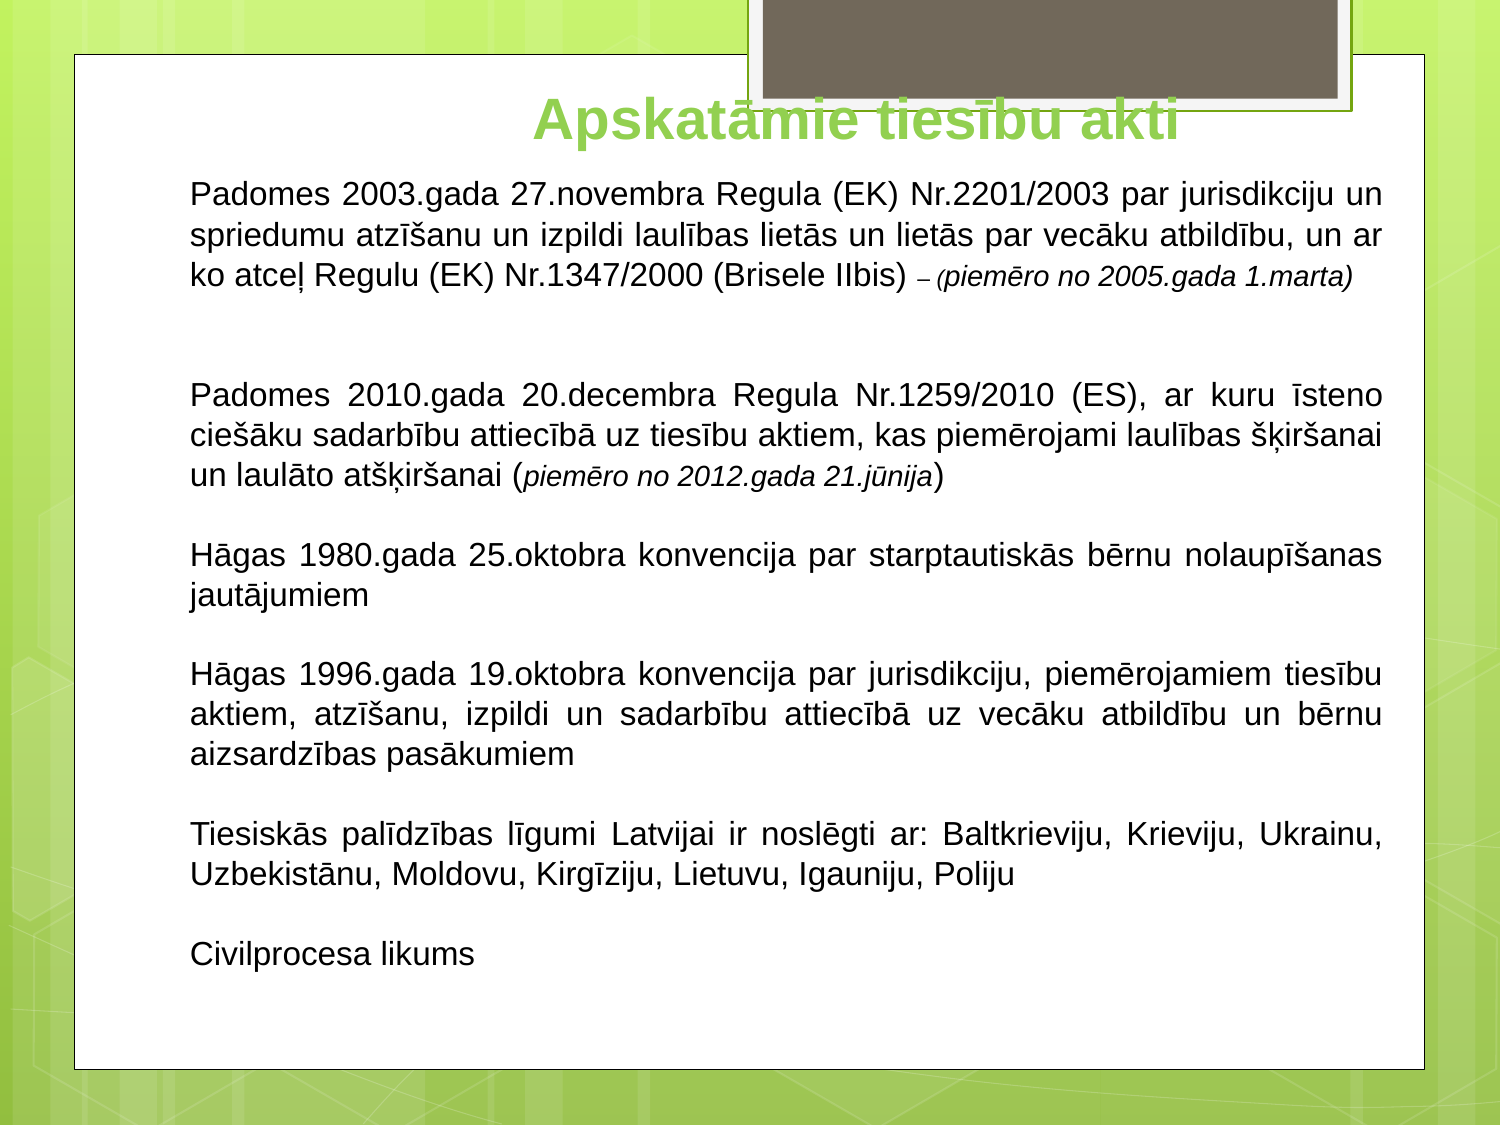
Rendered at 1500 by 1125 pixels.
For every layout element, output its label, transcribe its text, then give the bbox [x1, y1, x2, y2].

title Apskatāmie tiesību akti [242, 31, 1473, 159]
list Padomes 2003.gada 27.novembra Regula (EK) Nr.2201/2003 par jurisdikciju un spriedumu atzīšanu un izpildi laulības lietās un lietās par vecāku atbildību, un ar ko atceļ Regulu (EK) Nr.1347/2000 (Brisele IIbis) – (piemēro no 2005.gada 1.marta) Padomes 2010.gada 20.decembra Regula Nr.1259/2010 (ES), ar kuru īsteno ciešāku sadarbību attiecībā uz tiesību aktiem, kas piemērojami laulības šķiršanai un laulāto atšķiršanai (piemēro no 2012.gada 21.jūnija) Hāgas 1980.gada 25.oktobra konvencija par starptautiskās bērnu nolaupīšanas jautājumiem Hāgas 1996.gada 19.oktobra konvencija par jurisdikciju, piemērojamiem tiesību aktiem, atzīšanu, izpildi un sadarbību attiecībā uz vecāku atbildību un bērnu aizsardzības pasākumiem Tiesiskās palīdzības līgumi Latvijai ir noslēgti ar: Baltkrieviju, Krieviju, Ukrainu, Uzbekistānu, Moldovu, Kirgīziju, Lietuvu, Igauniju, Poliju Civilprocesa likums [75, 160, 1400, 1125]
